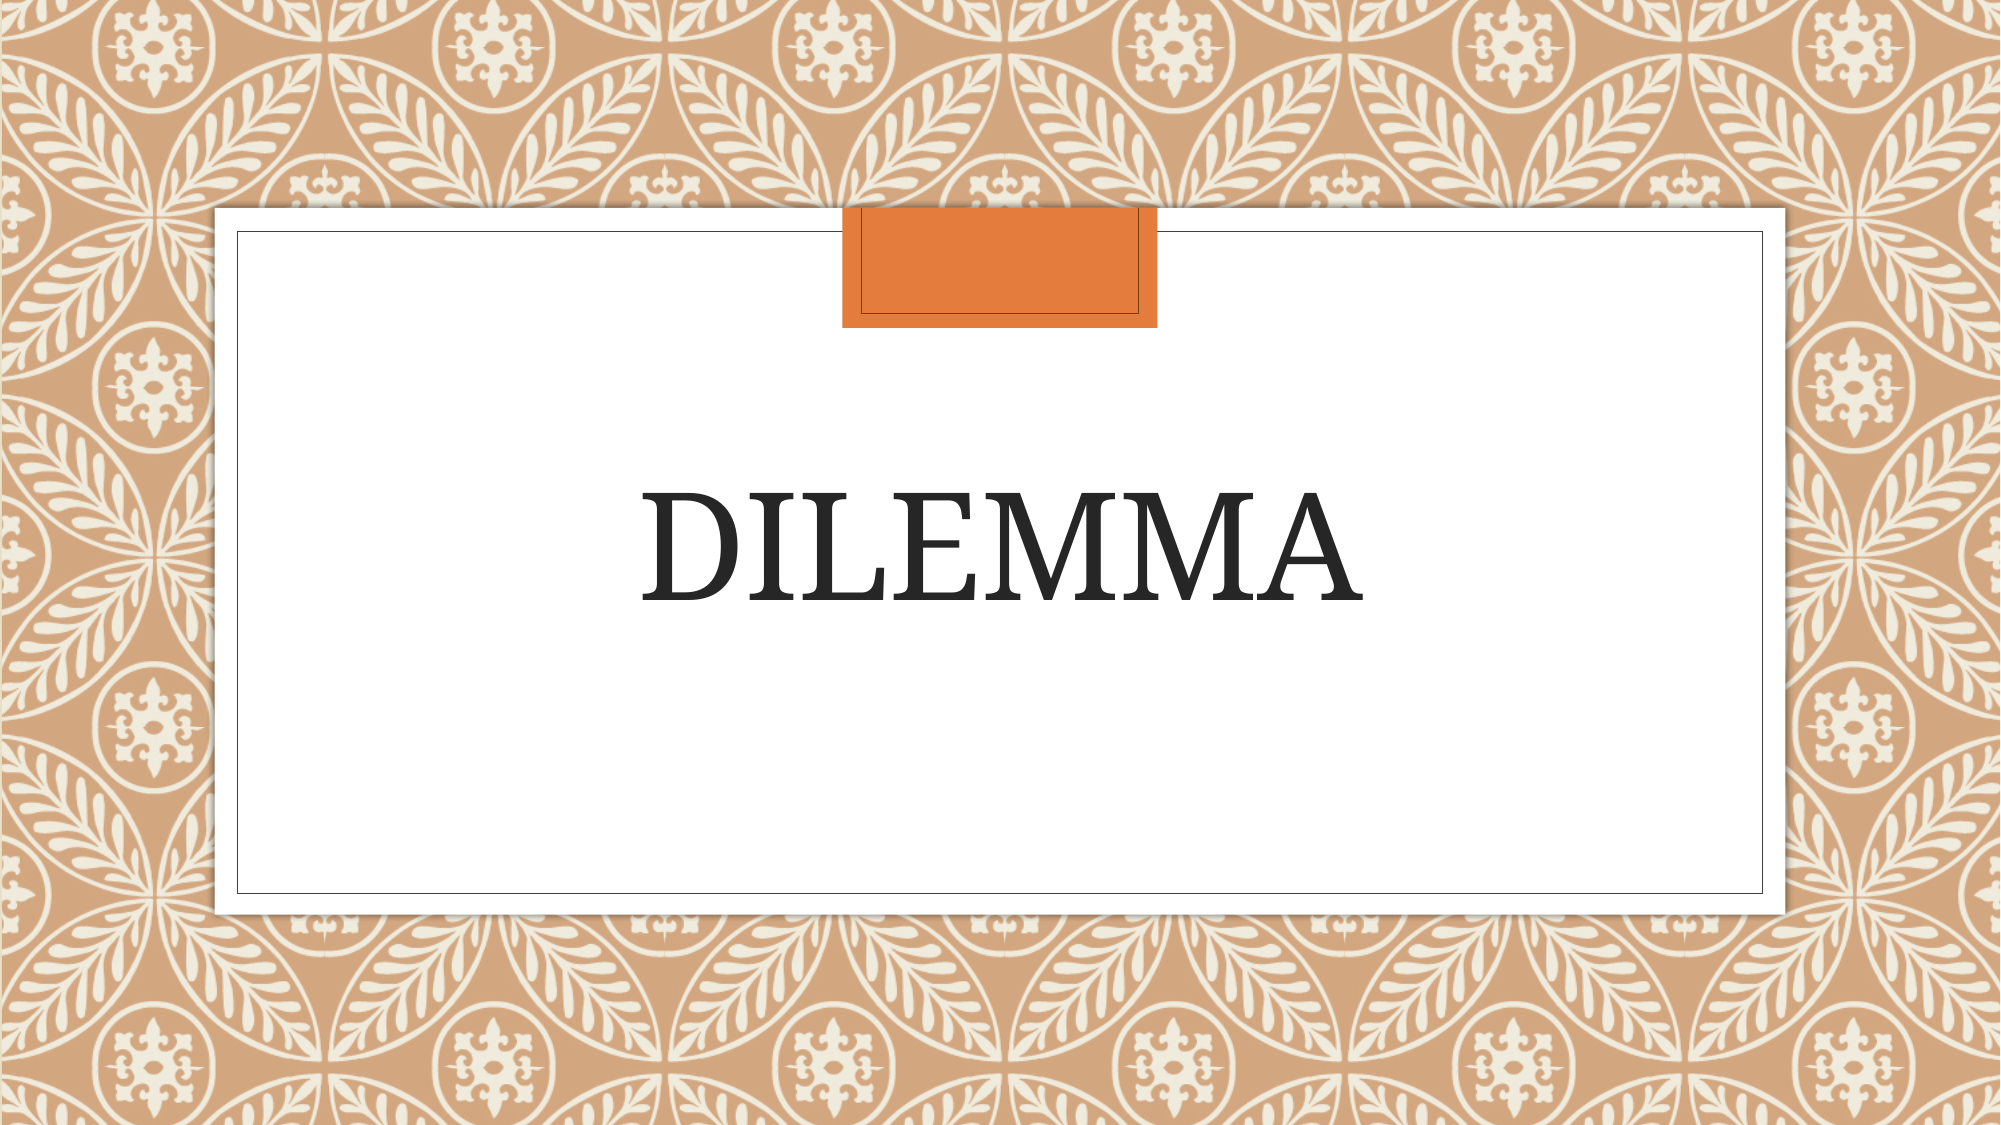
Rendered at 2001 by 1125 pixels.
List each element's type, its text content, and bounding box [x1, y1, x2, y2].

title Dilemma [256, 343, 1745, 769]
